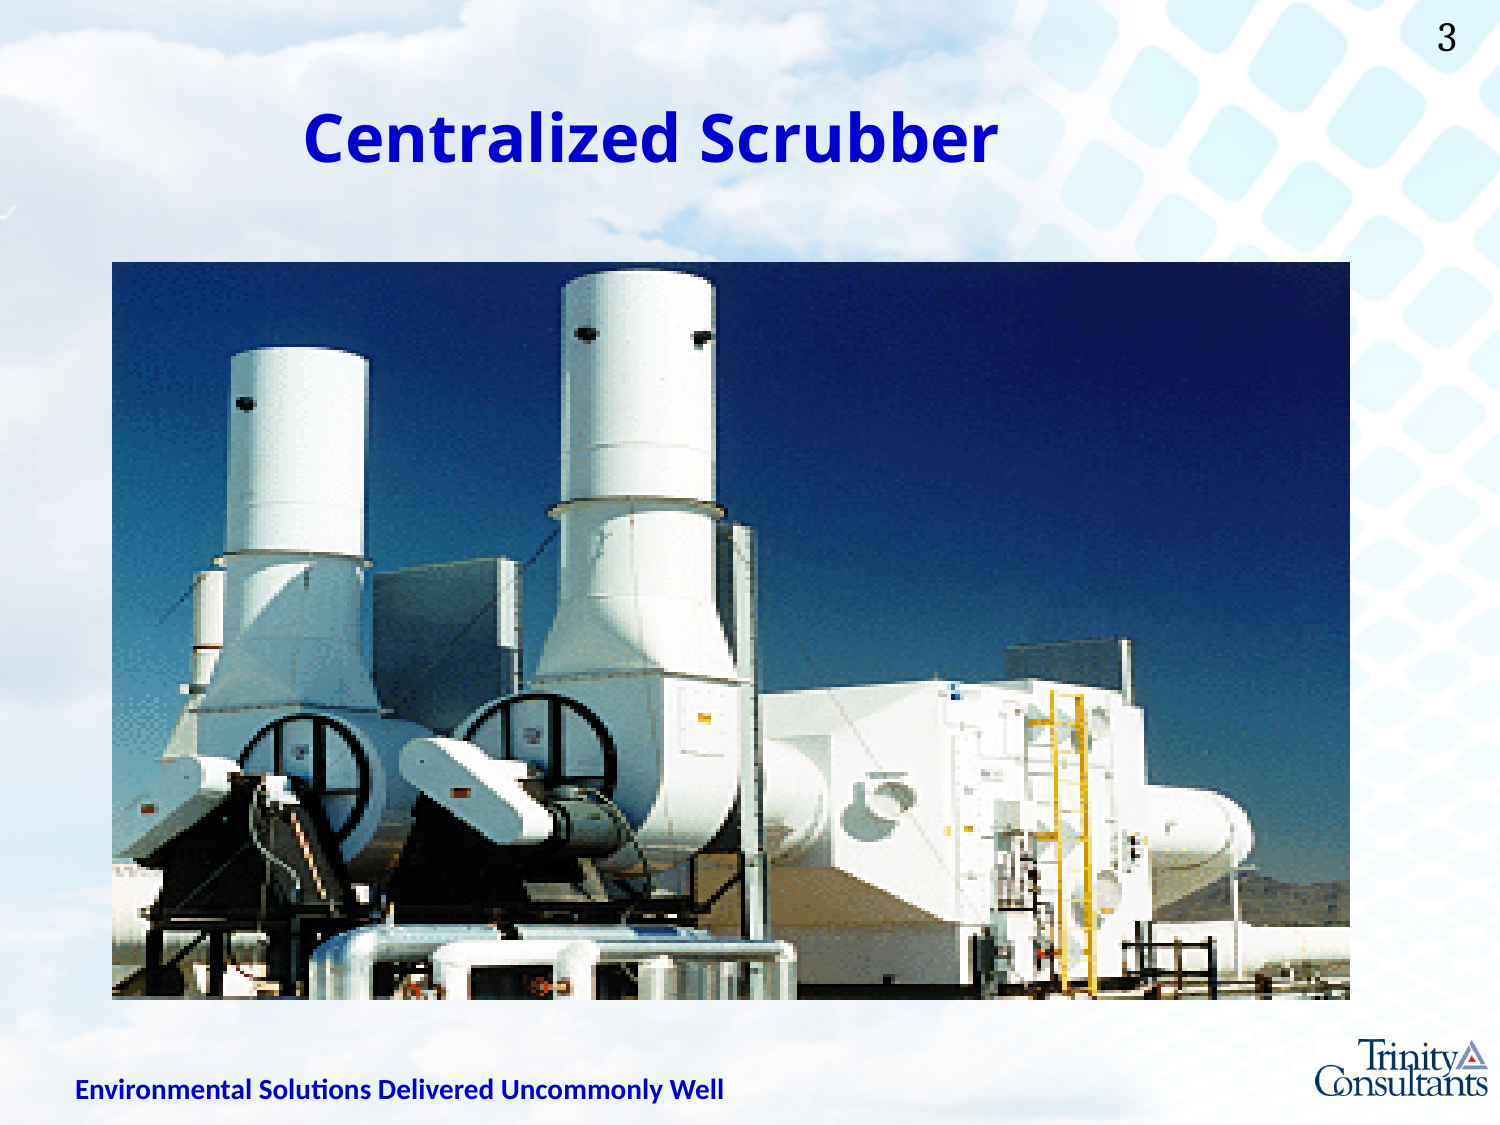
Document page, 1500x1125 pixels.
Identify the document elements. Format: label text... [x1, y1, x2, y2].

picture [0, 0, 1500, 1125]
title Centralized Scrubber [287, 87, 1388, 184]
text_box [112, 262, 1351, 1001]
